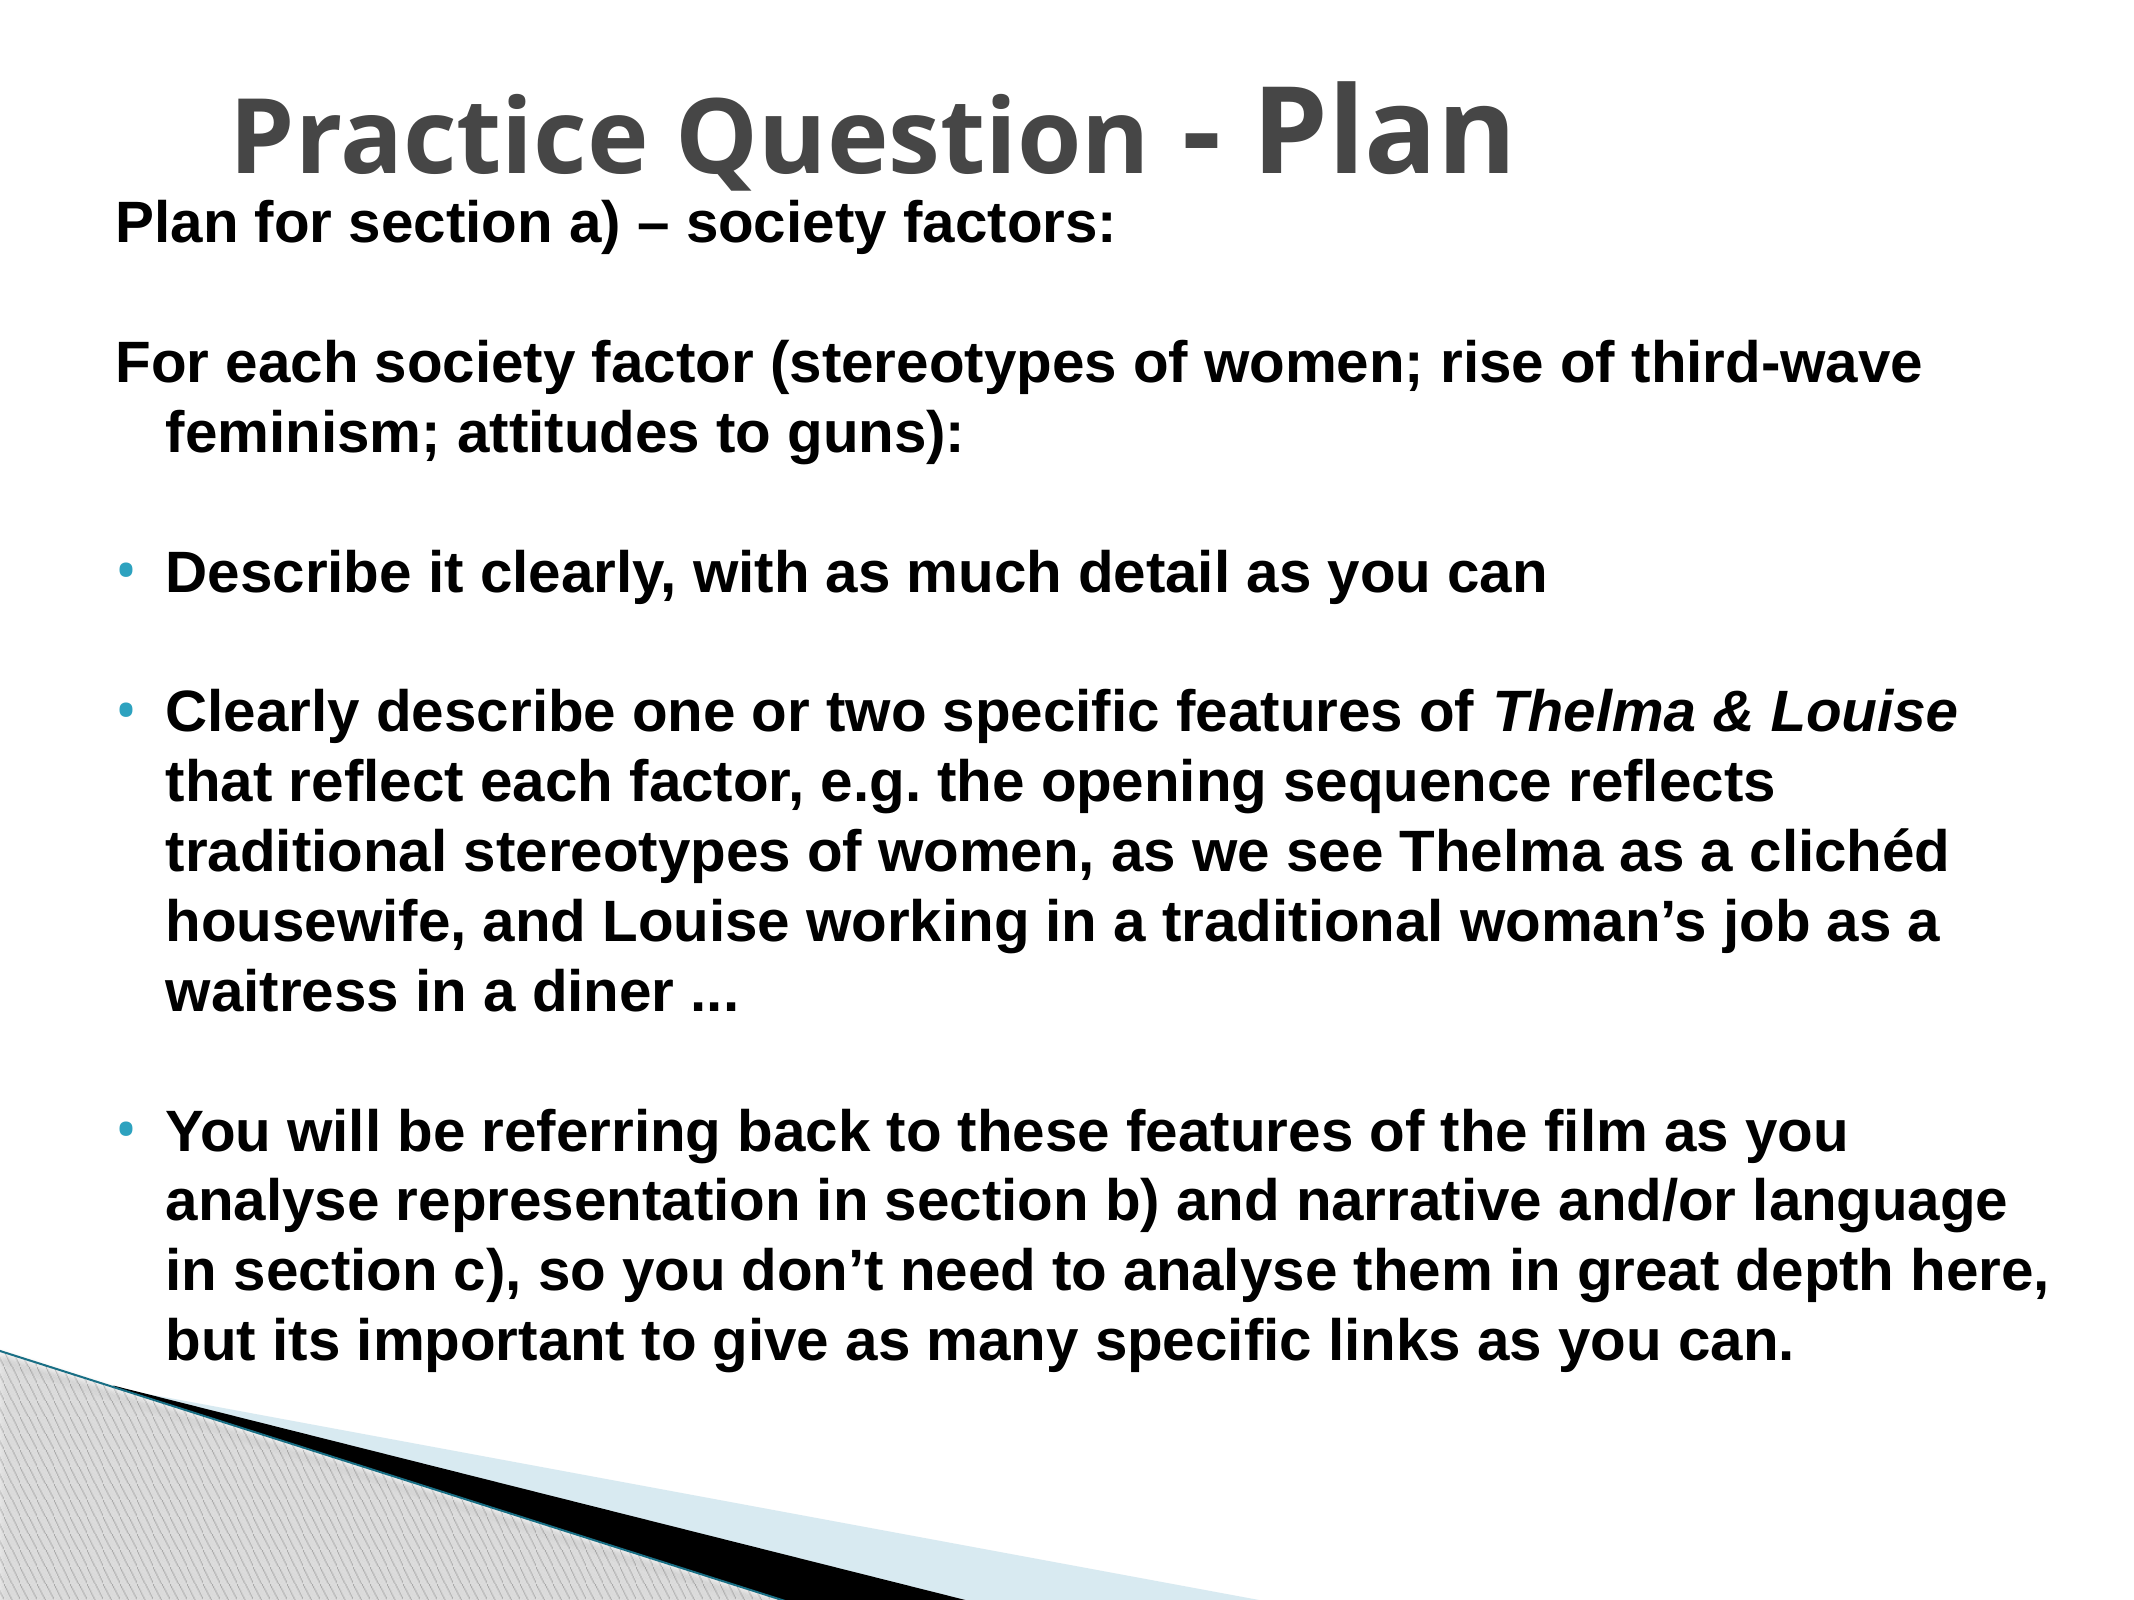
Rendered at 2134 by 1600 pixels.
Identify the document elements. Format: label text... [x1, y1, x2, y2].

title Practice Question - Plan [208, 41, 1925, 173]
list Plan for section a) – society factors: For each society factor (stereotypes of women; rise of third-wave feminism; attitudes to guns): Describe it clearly, with as much detail as you can Clearly describe one or two specific features of Thelma & Louise that reflect each factor, e.g. the opening sequence reflects traditional stereotypes of women, as we see Thelma as a clichéd housewife, and Louise working in a traditional woman’s job as a waitress in a diner ... You will be referring back to these features of the film as you analyse representation in section b) and narrative and/or language in section c), so you don’t need to analyse them in great depth here, but its important to give as many specific links as you can. [50, 173, 2095, 1391]
